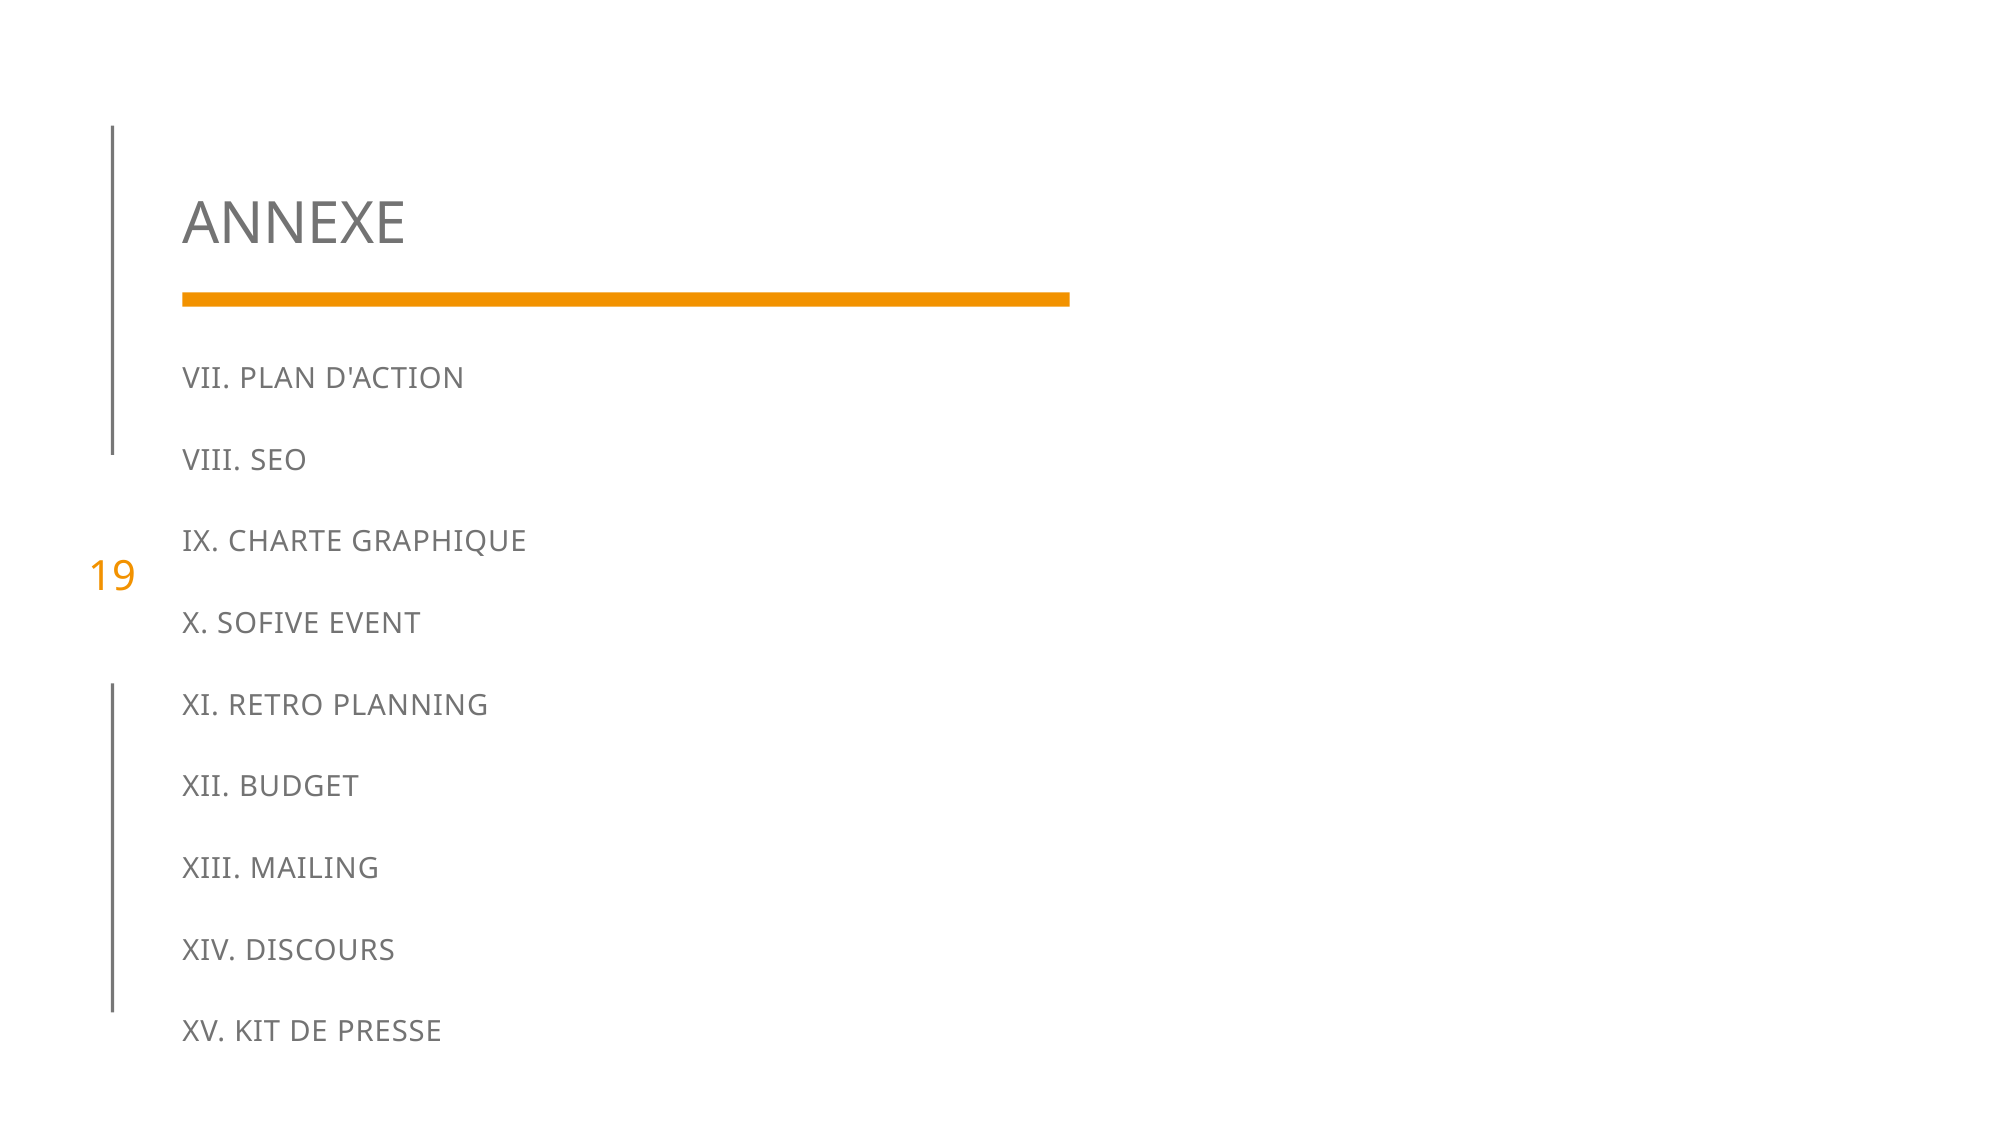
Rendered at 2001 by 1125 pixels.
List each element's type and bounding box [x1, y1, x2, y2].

text_box [70, 125, 154, 1013]
text_box [182, 353, 700, 1125]
text_box [182, 194, 1070, 307]
